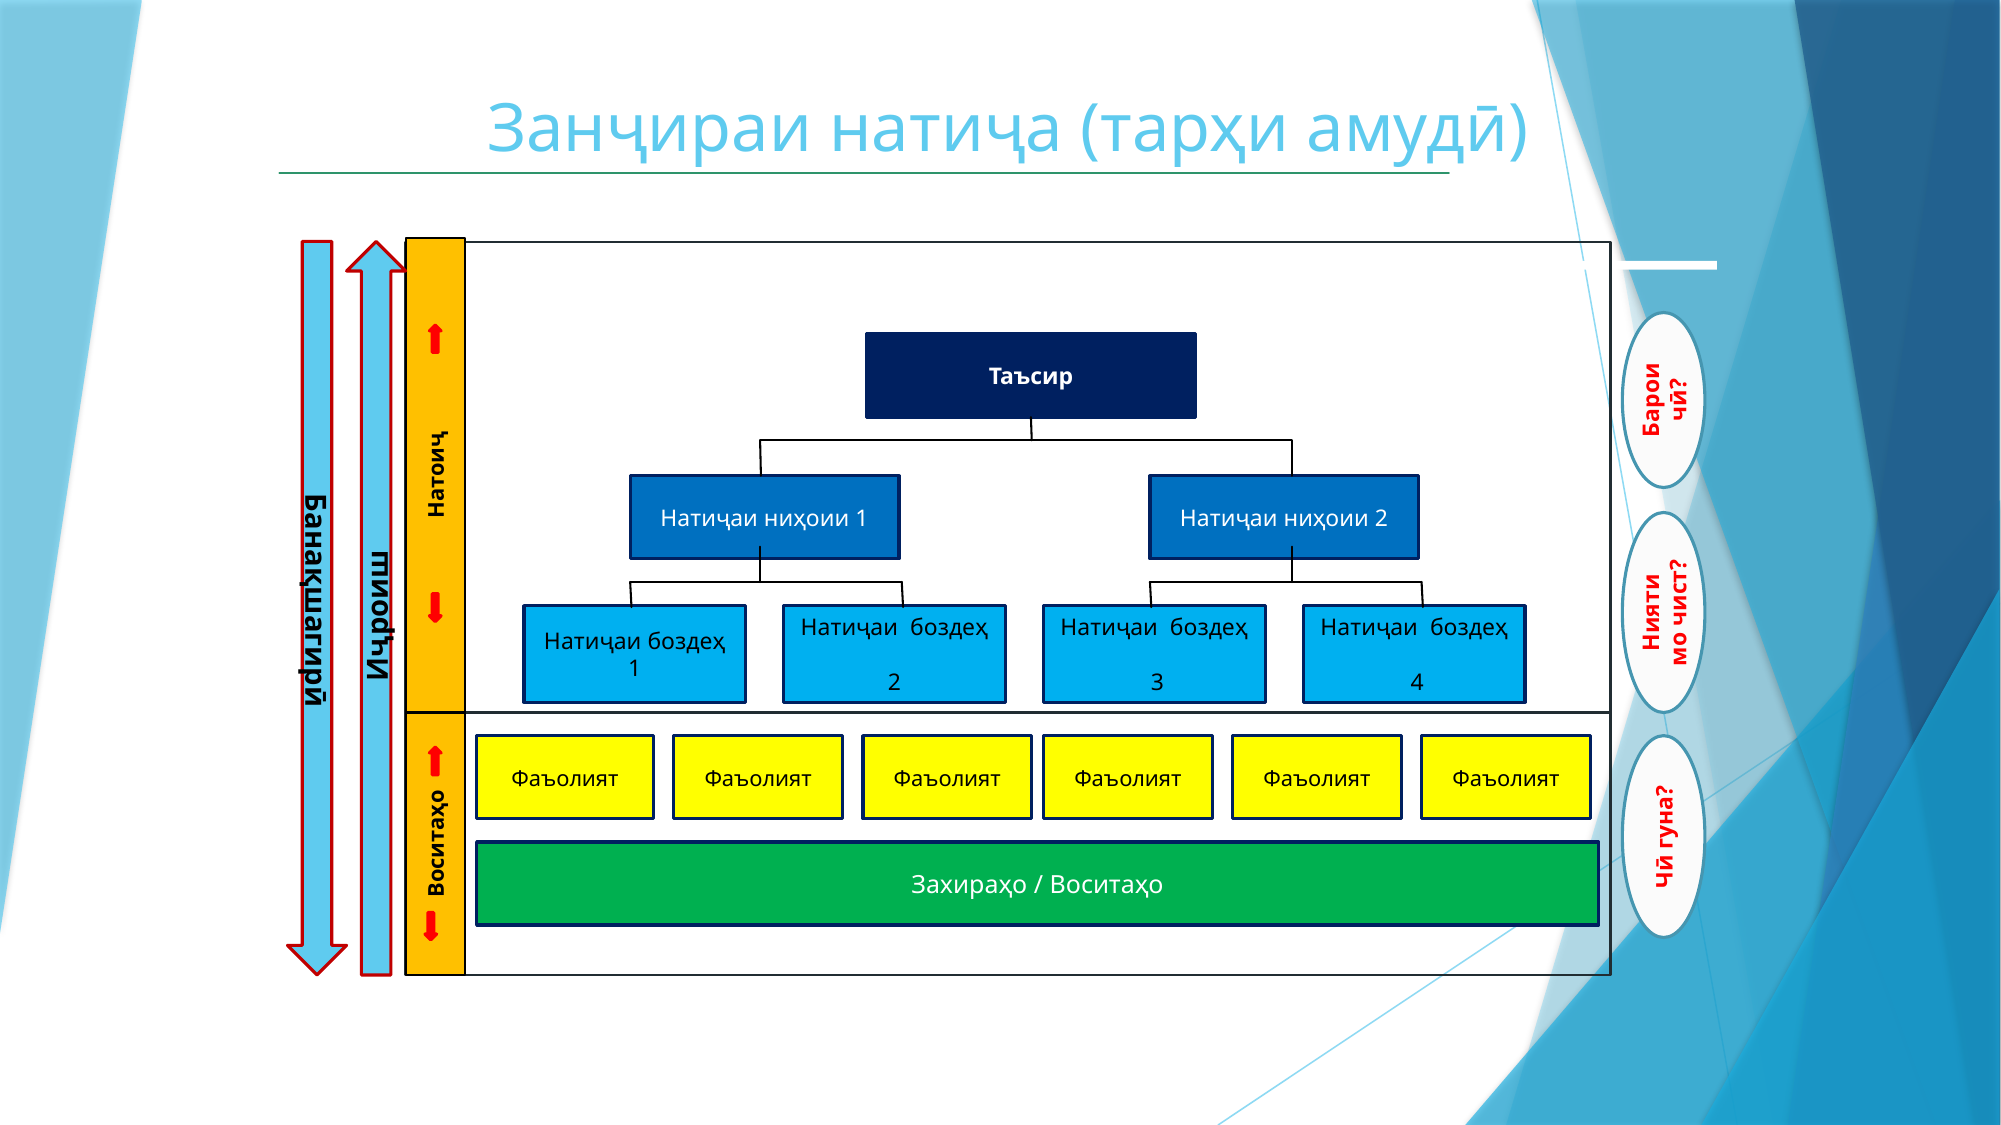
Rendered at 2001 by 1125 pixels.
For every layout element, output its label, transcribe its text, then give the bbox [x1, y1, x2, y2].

text_box Нияти мо чист? [1620, 510, 1707, 715]
text_box Чӣ гуна? [1620, 734, 1707, 940]
text_box [1612, 259, 1718, 271]
title Занҷираи натиҷа (тарҳи амудӣ) [355, 7, 1544, 173]
text_box [466, 714, 1612, 976]
text_box [423, 910, 439, 941]
text_box Барои чӣ? [1620, 310, 1707, 490]
text_box [466, 240, 1612, 714]
text_box Иҷроиш [345, 240, 408, 977]
text_box [427, 745, 443, 777]
text_box Натоиҷ [404, 236, 466, 714]
text_box Воситаҳо [404, 714, 466, 977]
text_box [427, 323, 443, 354]
text_box [427, 592, 443, 623]
text_box Банақшагирӣ [286, 239, 349, 977]
